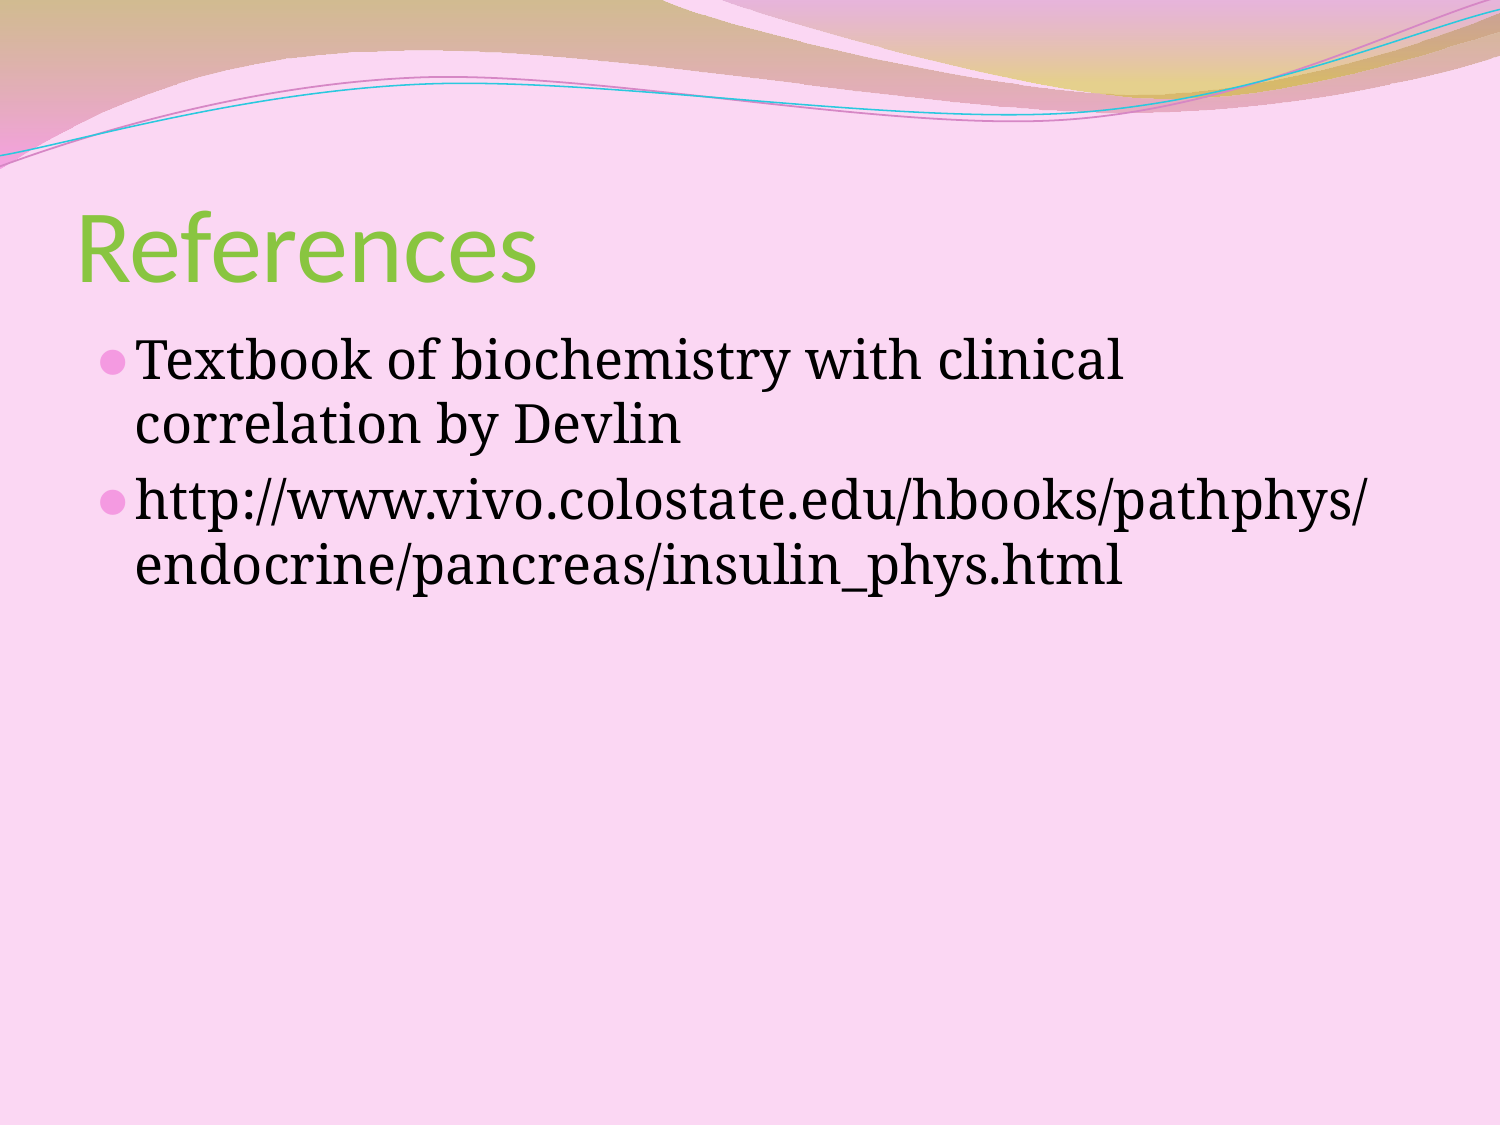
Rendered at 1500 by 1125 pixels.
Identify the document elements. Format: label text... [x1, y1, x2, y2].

title References [75, 115, 1425, 304]
list Textbook of biochemistry with clinical correlation by Devlin http://www.vivo.colostate.edu/hbooks/pathphys/endocrine/pancreas/insulin_phys.html [75, 317, 1425, 1038]
